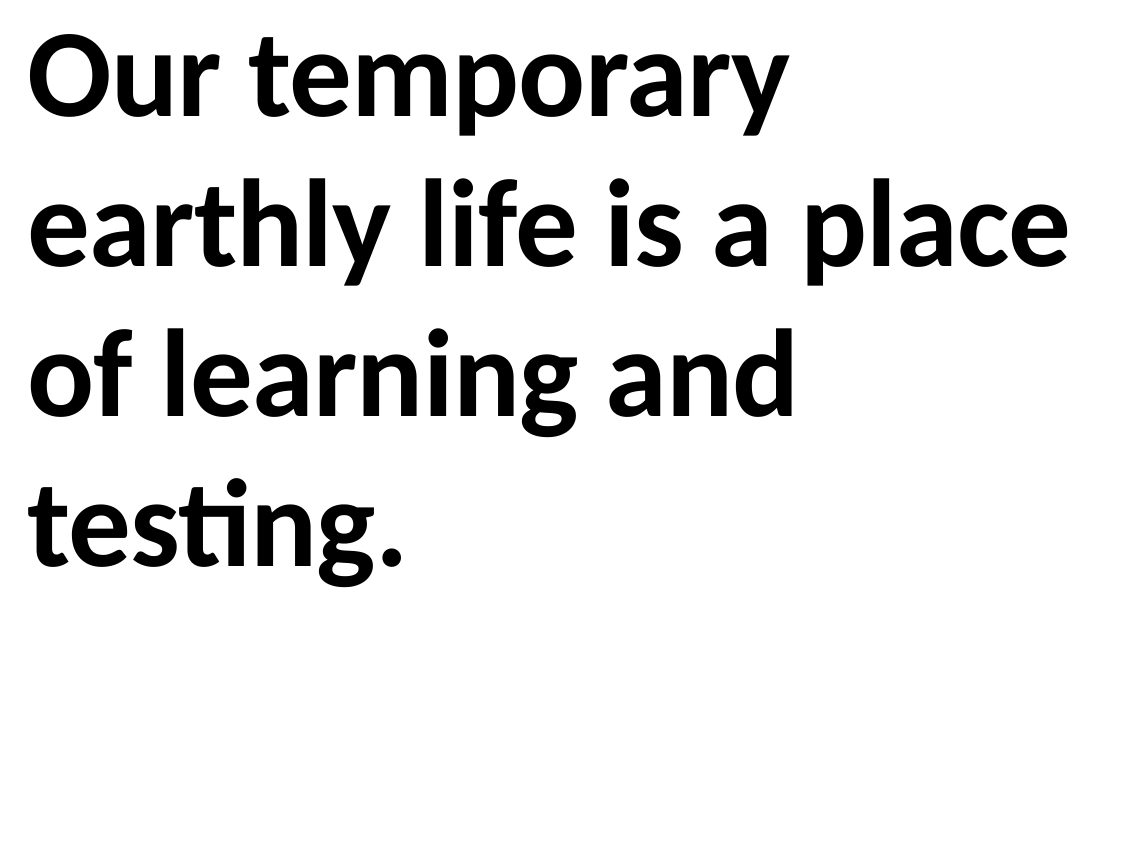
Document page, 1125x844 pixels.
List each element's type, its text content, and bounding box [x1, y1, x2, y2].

text_box Our temporary earthly life is a place of learning and testing. [12, 0, 1125, 599]
